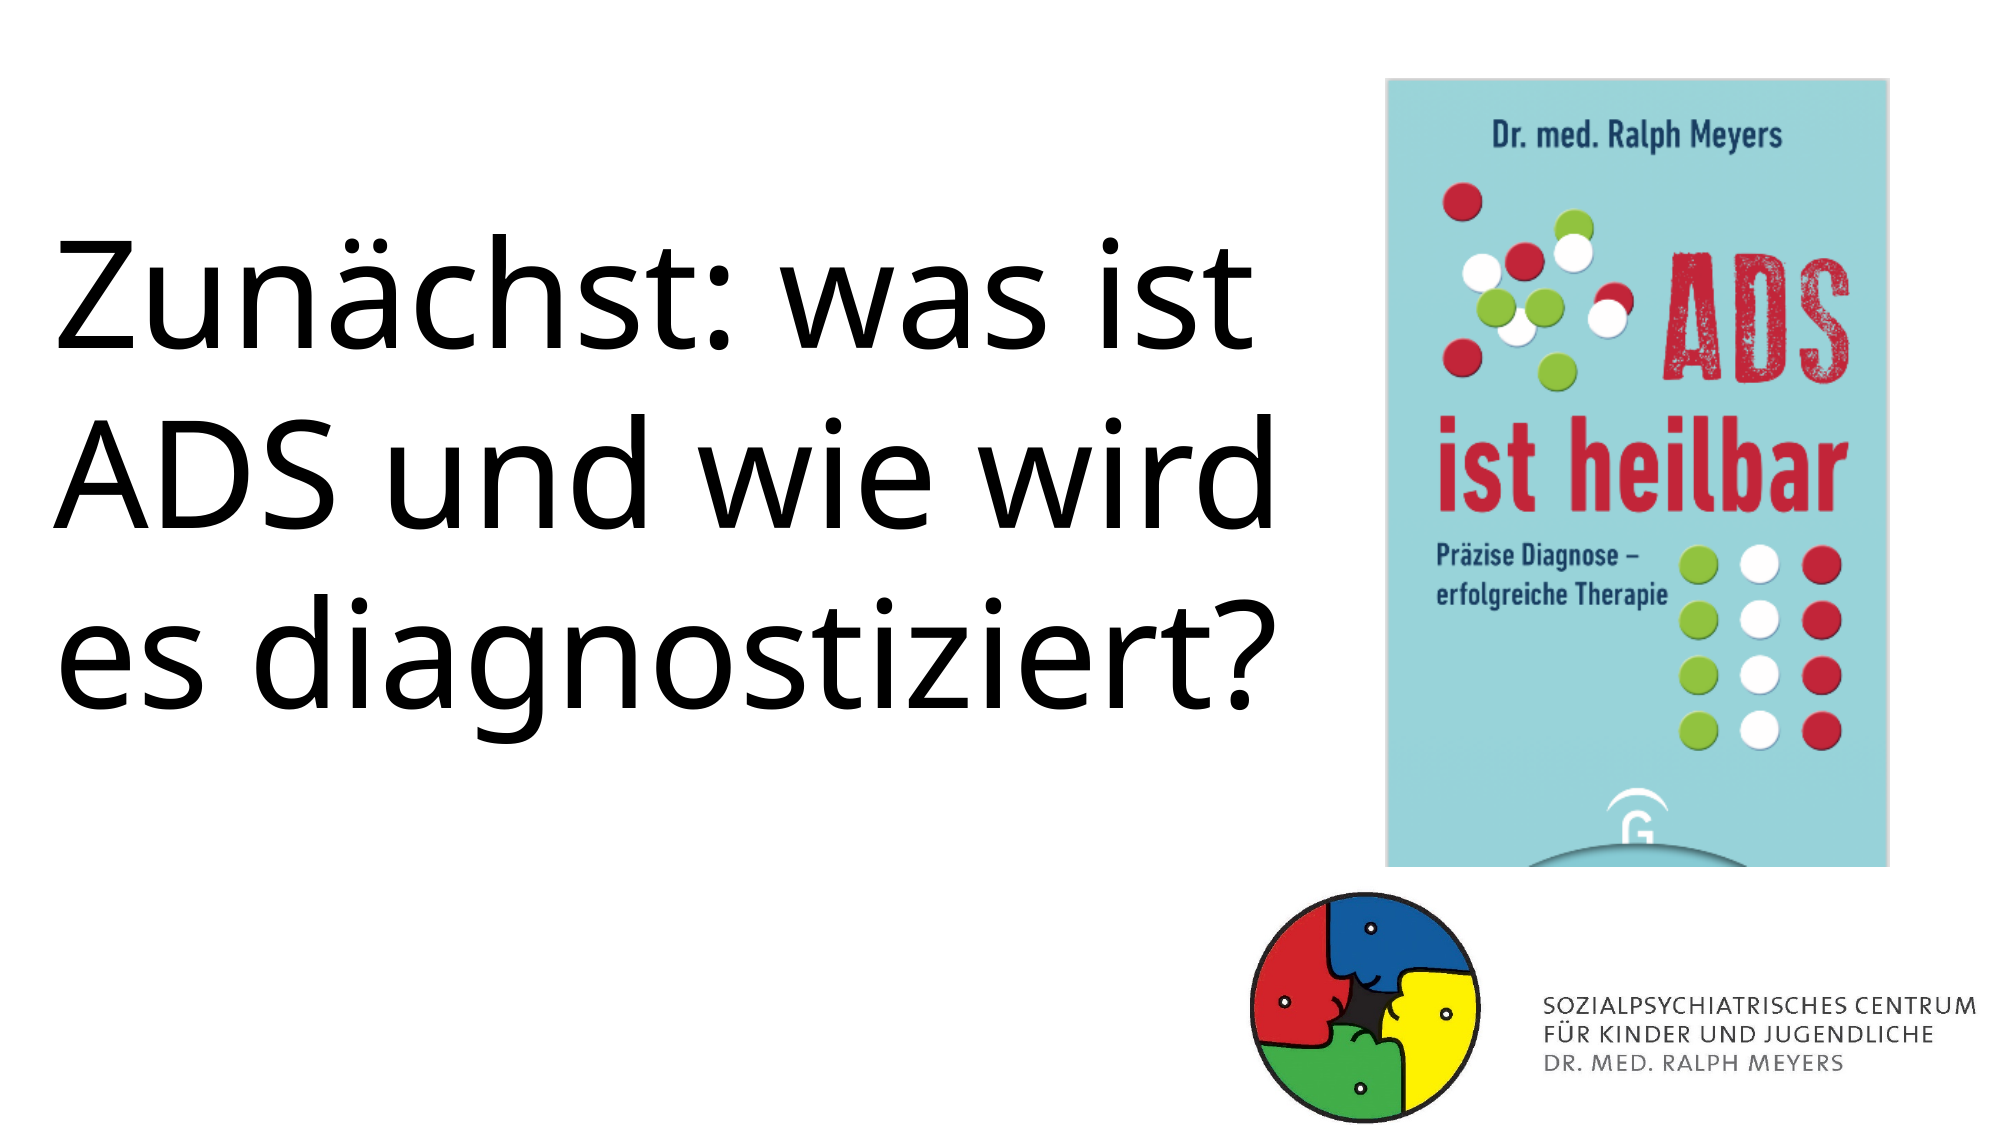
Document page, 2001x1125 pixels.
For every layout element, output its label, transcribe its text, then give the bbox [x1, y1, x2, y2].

picture [1384, 78, 1891, 868]
picture [1242, 886, 1982, 1125]
title Zunächst: was ist ADS und wie wird es diagnostiziert? [38, 200, 1350, 747]
